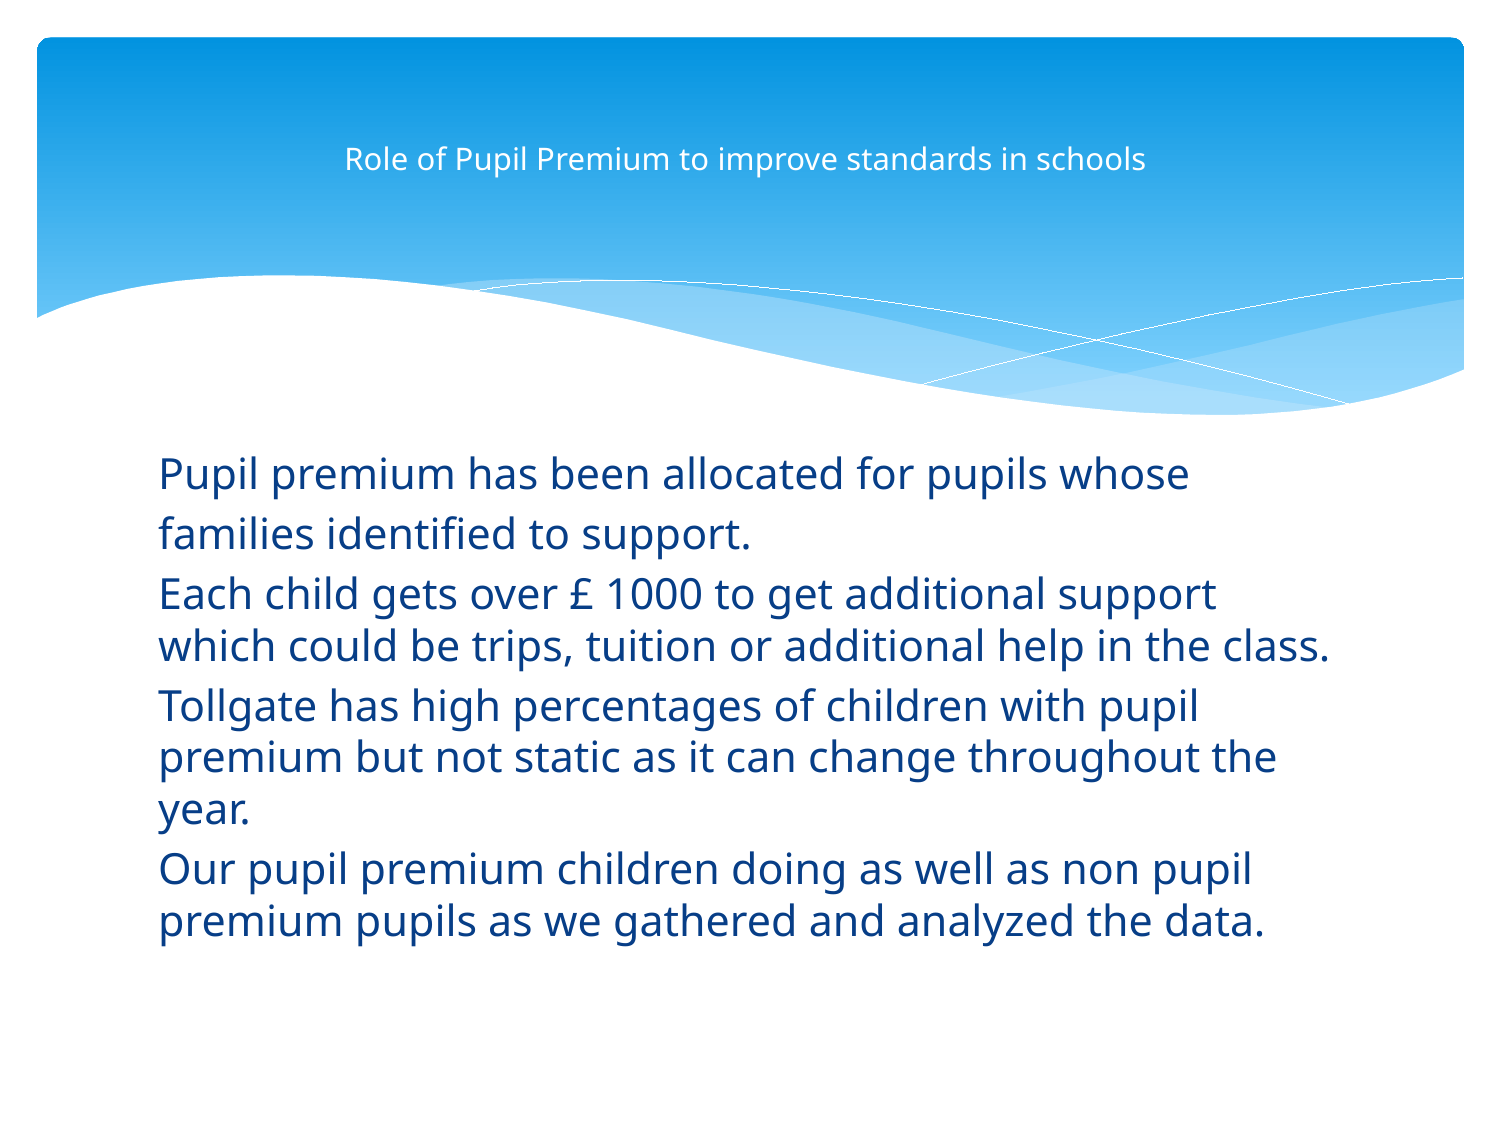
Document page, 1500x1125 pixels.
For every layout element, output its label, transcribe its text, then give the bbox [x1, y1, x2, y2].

list Pupil premium has been allocated for pupils whose families identified to support. Each child gets over £ 1000 to get additional support which could be trips, tuition or additional help in the class. Tollgate has high percentages of children with pupil premium but not static as it can change throughout the year. Our pupil premium children doing as well as non pupil premium pupils as we gathered and analyzed the data. [143, 438, 1359, 1005]
title Role of Pupil Premium to improve standards in schools [75, 55, 1425, 261]
